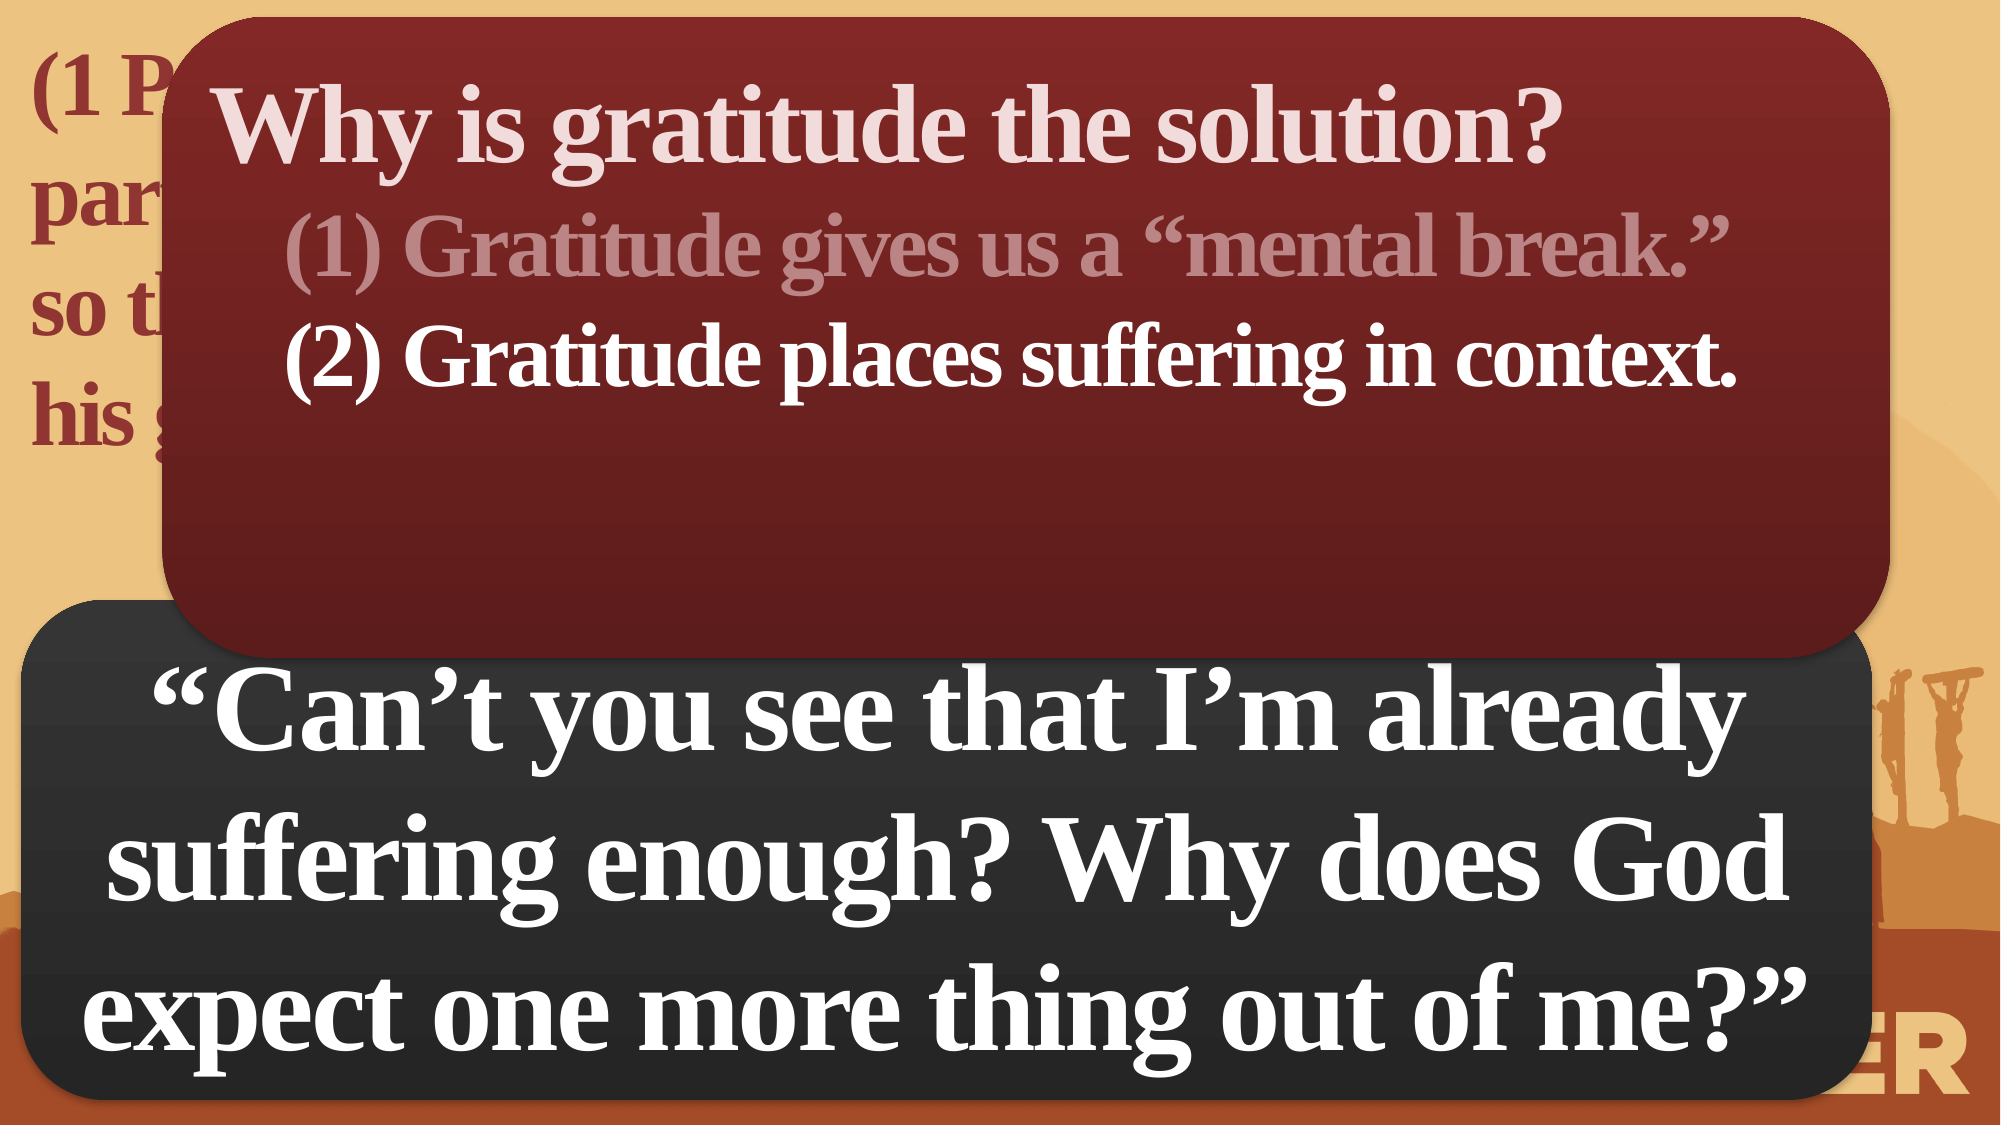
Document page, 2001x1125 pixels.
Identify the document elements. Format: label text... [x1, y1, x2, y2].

picture [0, 0, 2001, 1125]
text_box “Can’t you see that I’m already suffering enough? Why does God expect one more thing out of me?” [18, 597, 1875, 1103]
text_box Why is gratitude the solution? (1) Gratitude gives us a “mental break.” (2) Gratitude places suffering in context. [160, 14, 1893, 660]
text_box (1 Pet. 4:13) Instead, rejoice that you participate in the sufferings of Christ, so that you may be overjoyed when his glory is revealed. [16, 16, 244, 472]
